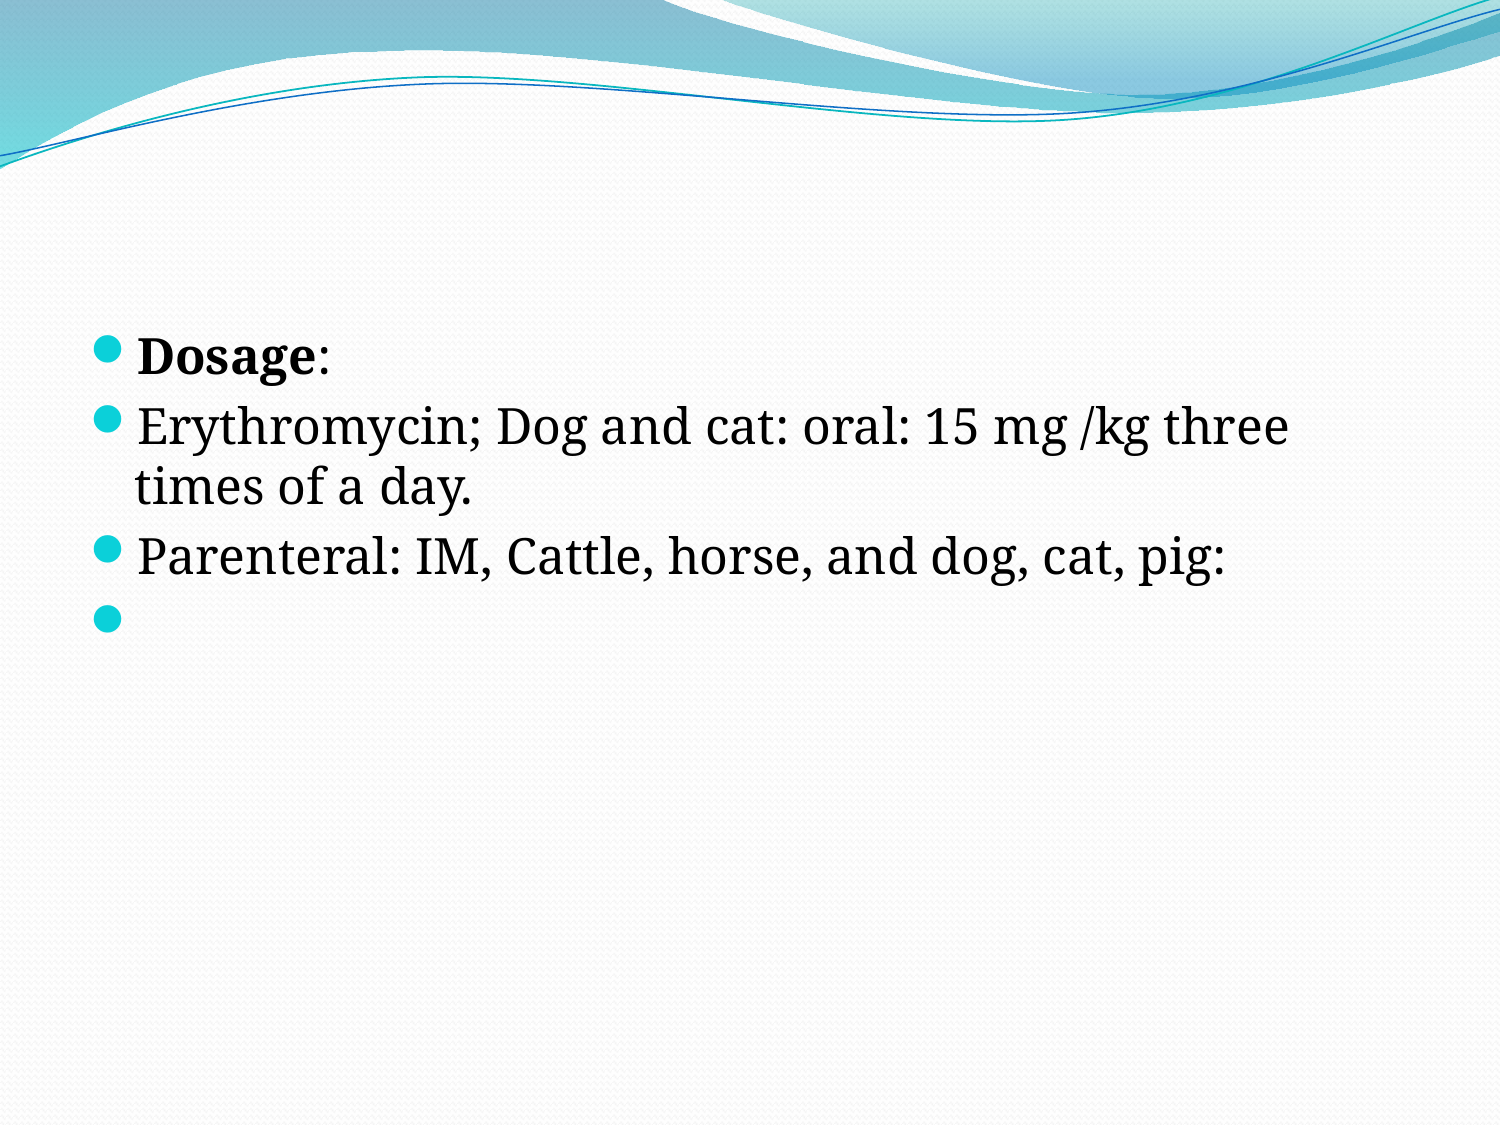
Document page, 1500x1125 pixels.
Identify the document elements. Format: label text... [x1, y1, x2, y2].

list Dosage: Erythromycin; Dog and cat: oral: 15 mg /kg three times of a day. Parenteral: IM, Cattle, horse, and dog, cat, pig: [75, 317, 1425, 1038]
